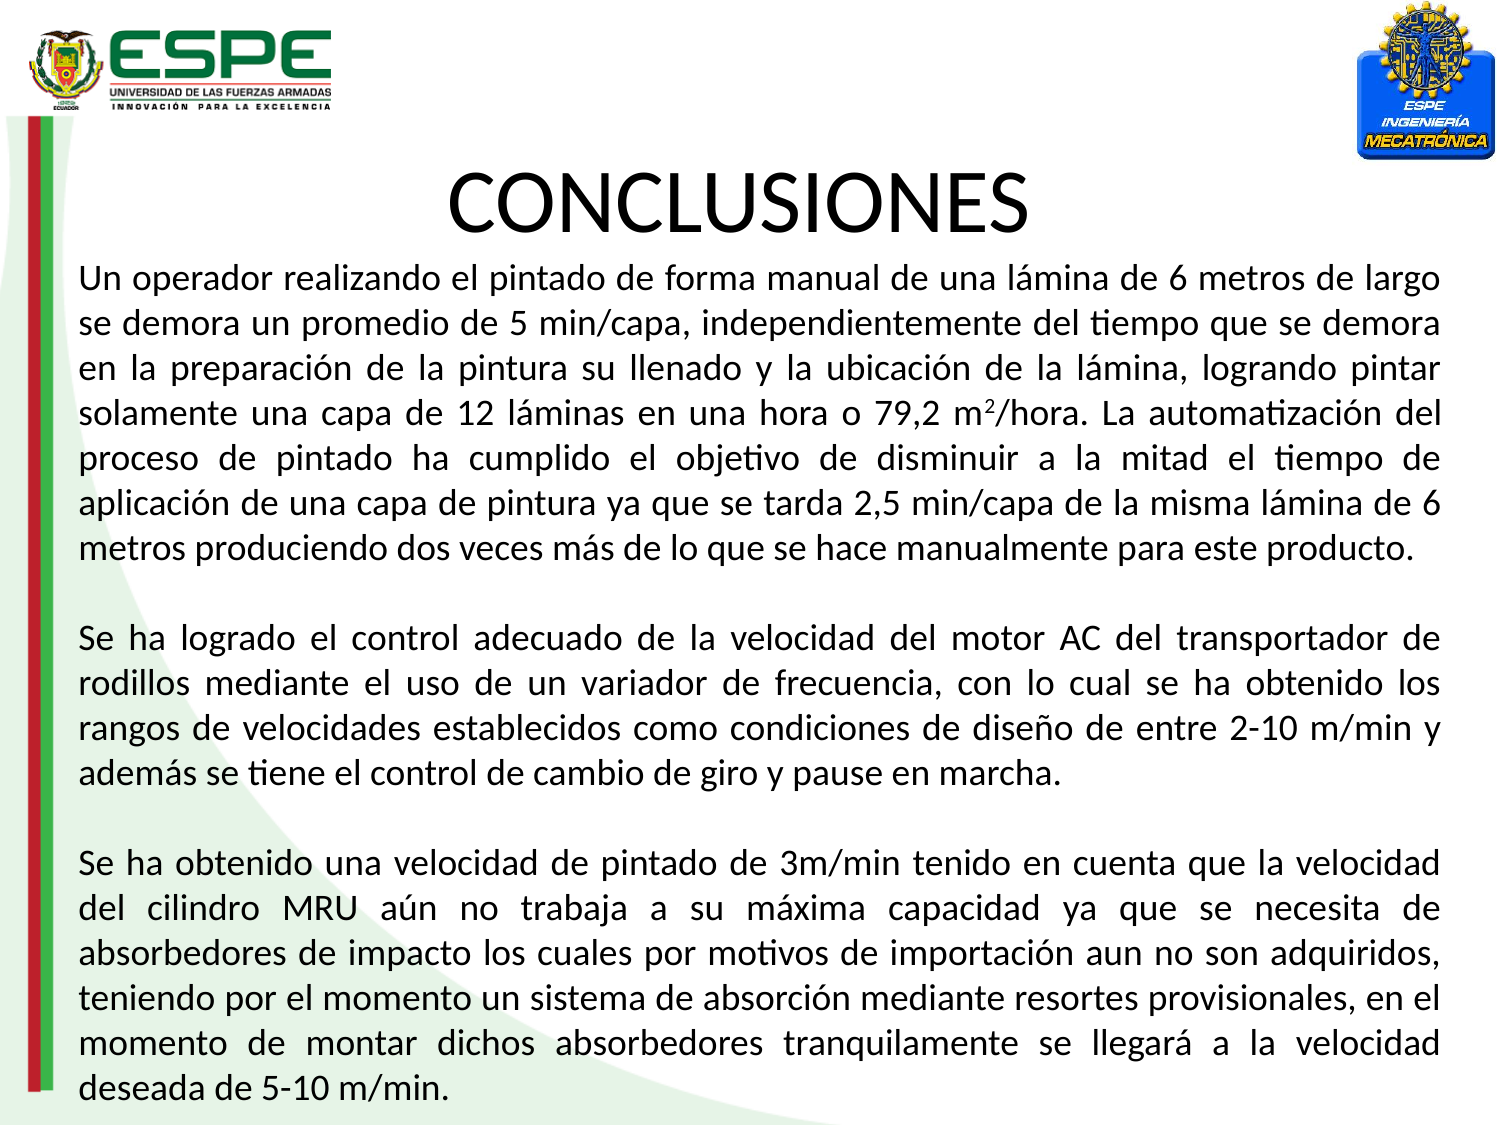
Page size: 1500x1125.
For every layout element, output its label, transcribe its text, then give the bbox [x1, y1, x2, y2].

picture [1352, 0, 1500, 166]
text_box Un operador realizando el pintado de forma manual de una lámina de 6 metros de largo se demora un promedio de 5 min/capa, independientemente del tiempo que se demora en la preparación de la pintura su llenado y la ubicación de la lámina, logrando pintar solamente una capa de 12 láminas en una hora o 79,2 m2/hora. La automatización del proceso de pintado ha cumplido el objetivo de disminuir a la mitad el tiempo de aplicación de una capa de pintura ya que se tarda 2,5 min/capa de la misma lámina de 6 metros produciendo dos veces más de lo que se hace manualmente para este producto. Se ha logrado el control adecuado de la velocidad del motor AC del transportador de rodillos mediante el uso de un variador de frecuencia, con lo cual se ha obtenido los rangos de velocidades establecidos como condiciones de diseño de entre 2-10 m/min y además se tiene el control de cambio de giro y pause en marcha. Se ha obtenido una velocidad de pintado de 3m/min tenido en cuenta que la velocidad del cilindro MRU aún no trabaja a su máxima capacidad ya que se necesita de absorbedores de impacto los cuales por motivos de importación aun no son adquiridos, teniendo por el momento un sistema de absorción mediante resortes provisionales, en el momento de montar dichos absorbedores tranquilamente se llegará a la velocidad deseada de 5-10 m/min. [884, 245, 1458, 1125]
picture [0, 30, 880, 1125]
title CONCLUSIONES [880, 101, 1415, 245]
